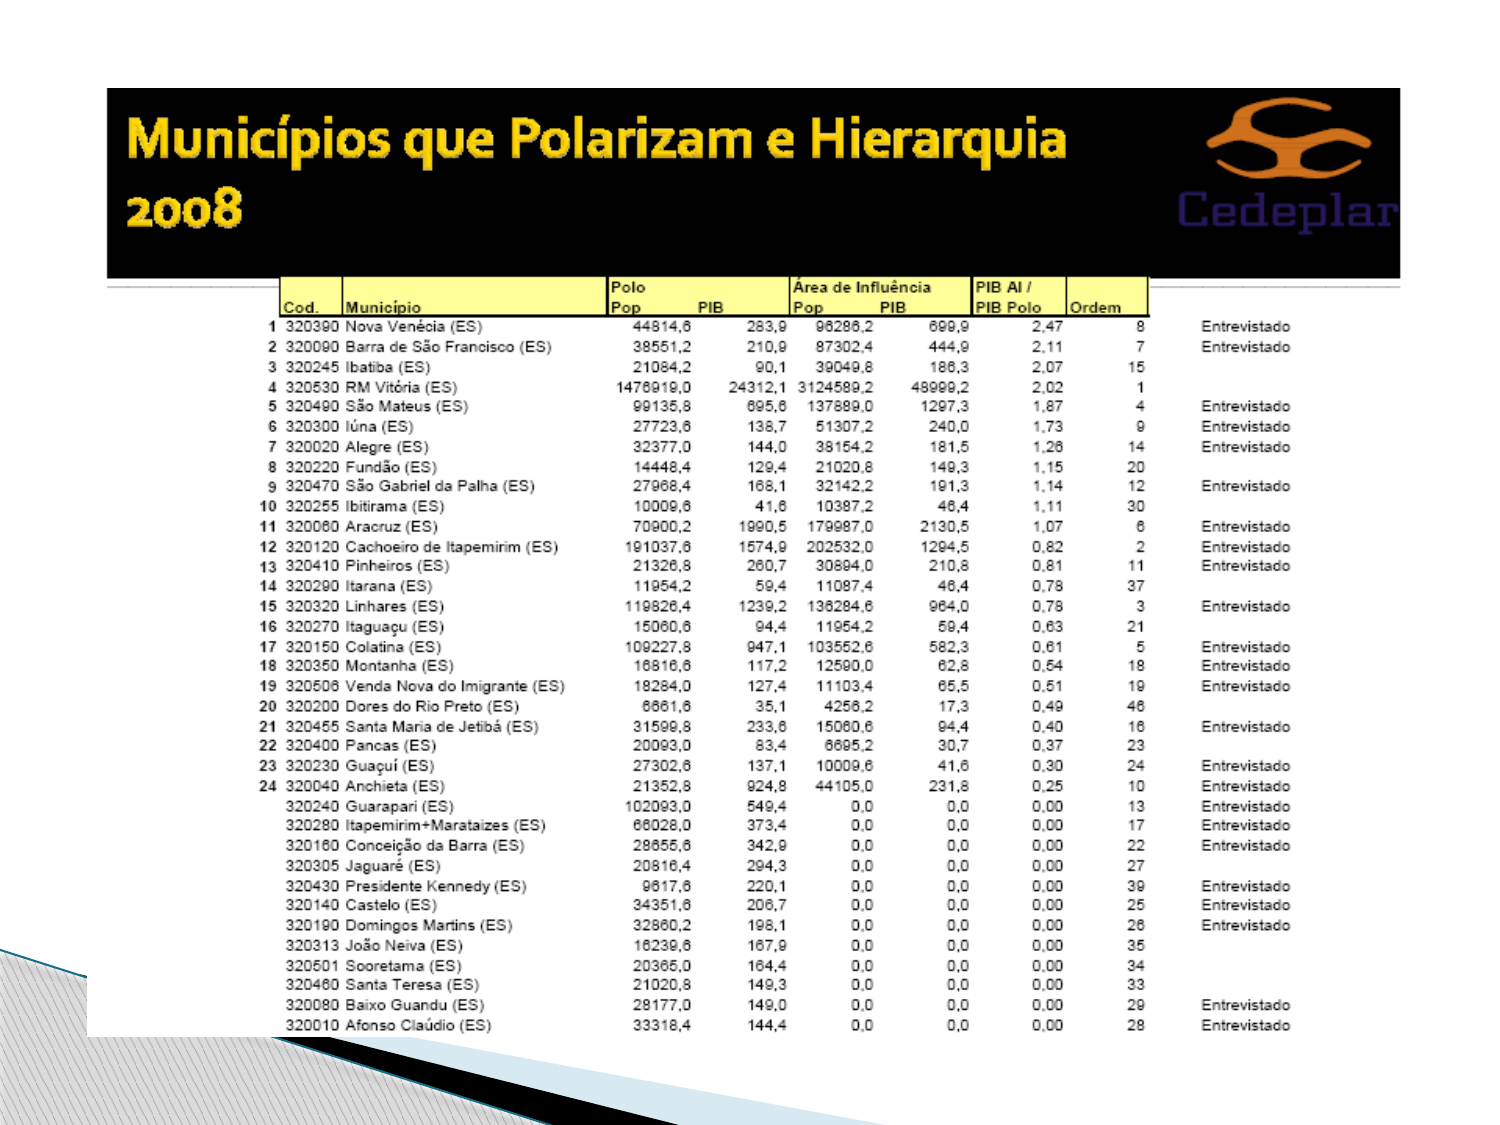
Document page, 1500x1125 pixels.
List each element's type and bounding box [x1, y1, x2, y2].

list [87, 87, 1413, 1037]
